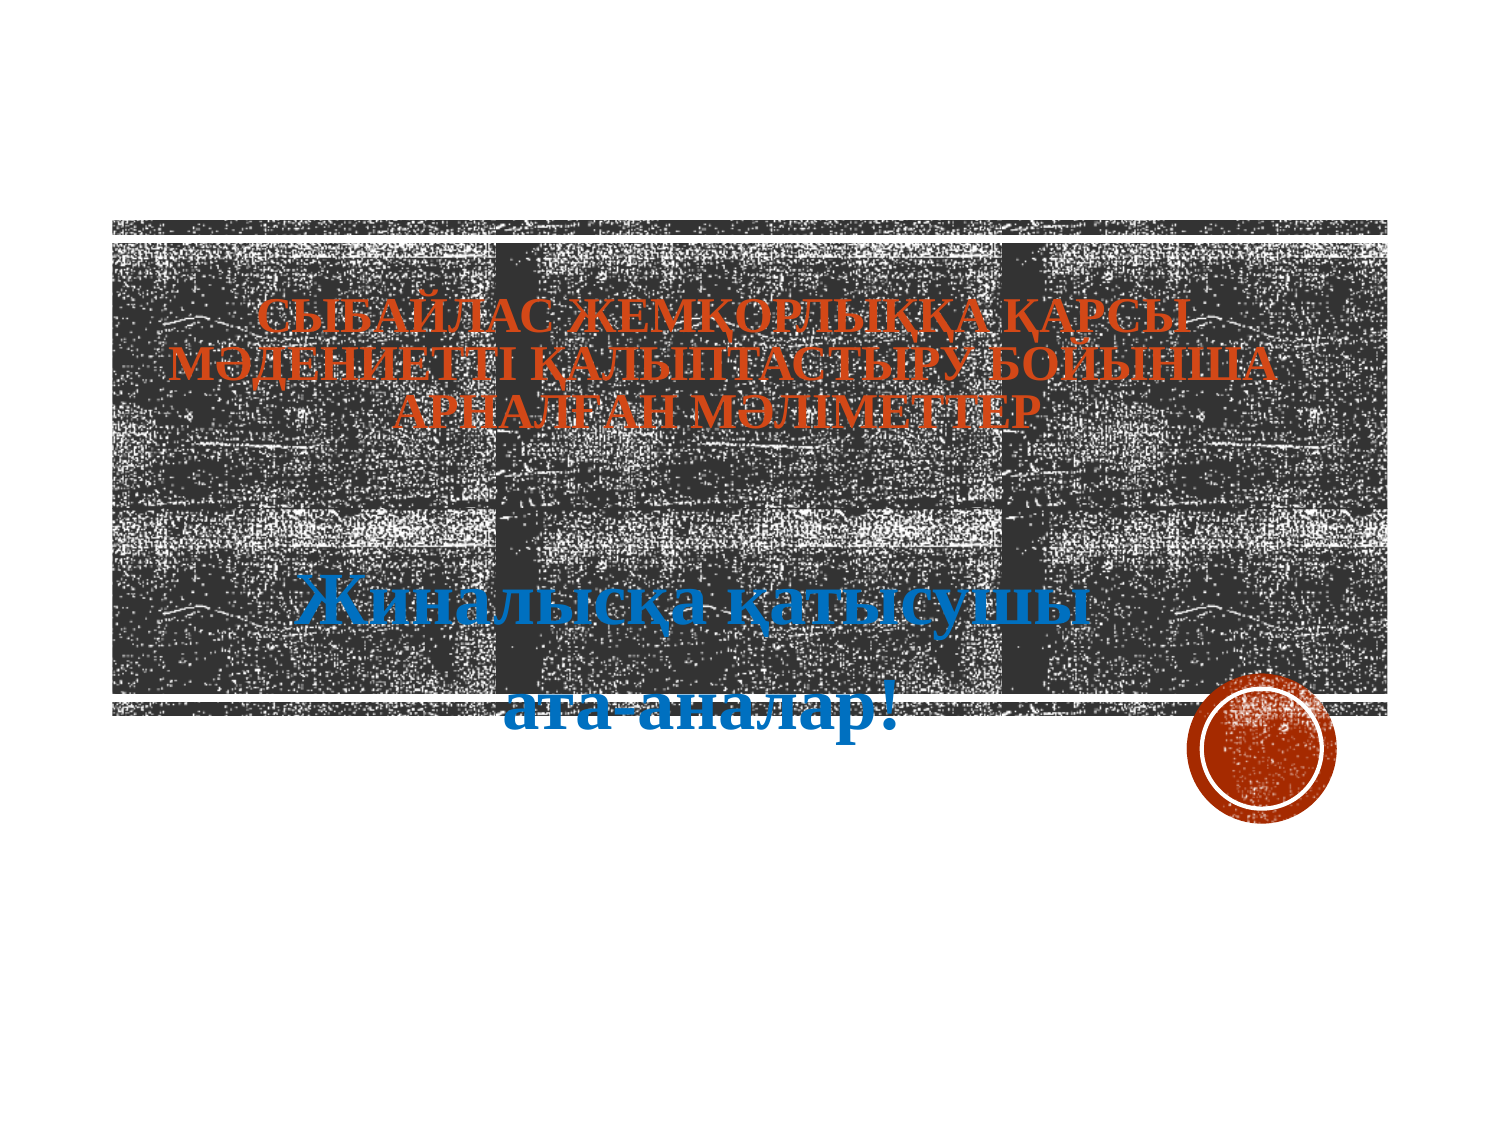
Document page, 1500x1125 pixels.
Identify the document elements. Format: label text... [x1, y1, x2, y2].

subtitle Жиналысқа қатысушы ата-аналар! [94, 551, 1312, 774]
title сыбайлас жемқорлыққа қарсы мәдениетті қалыптастыру бойынша арналған мәліметтер [136, 267, 1312, 465]
